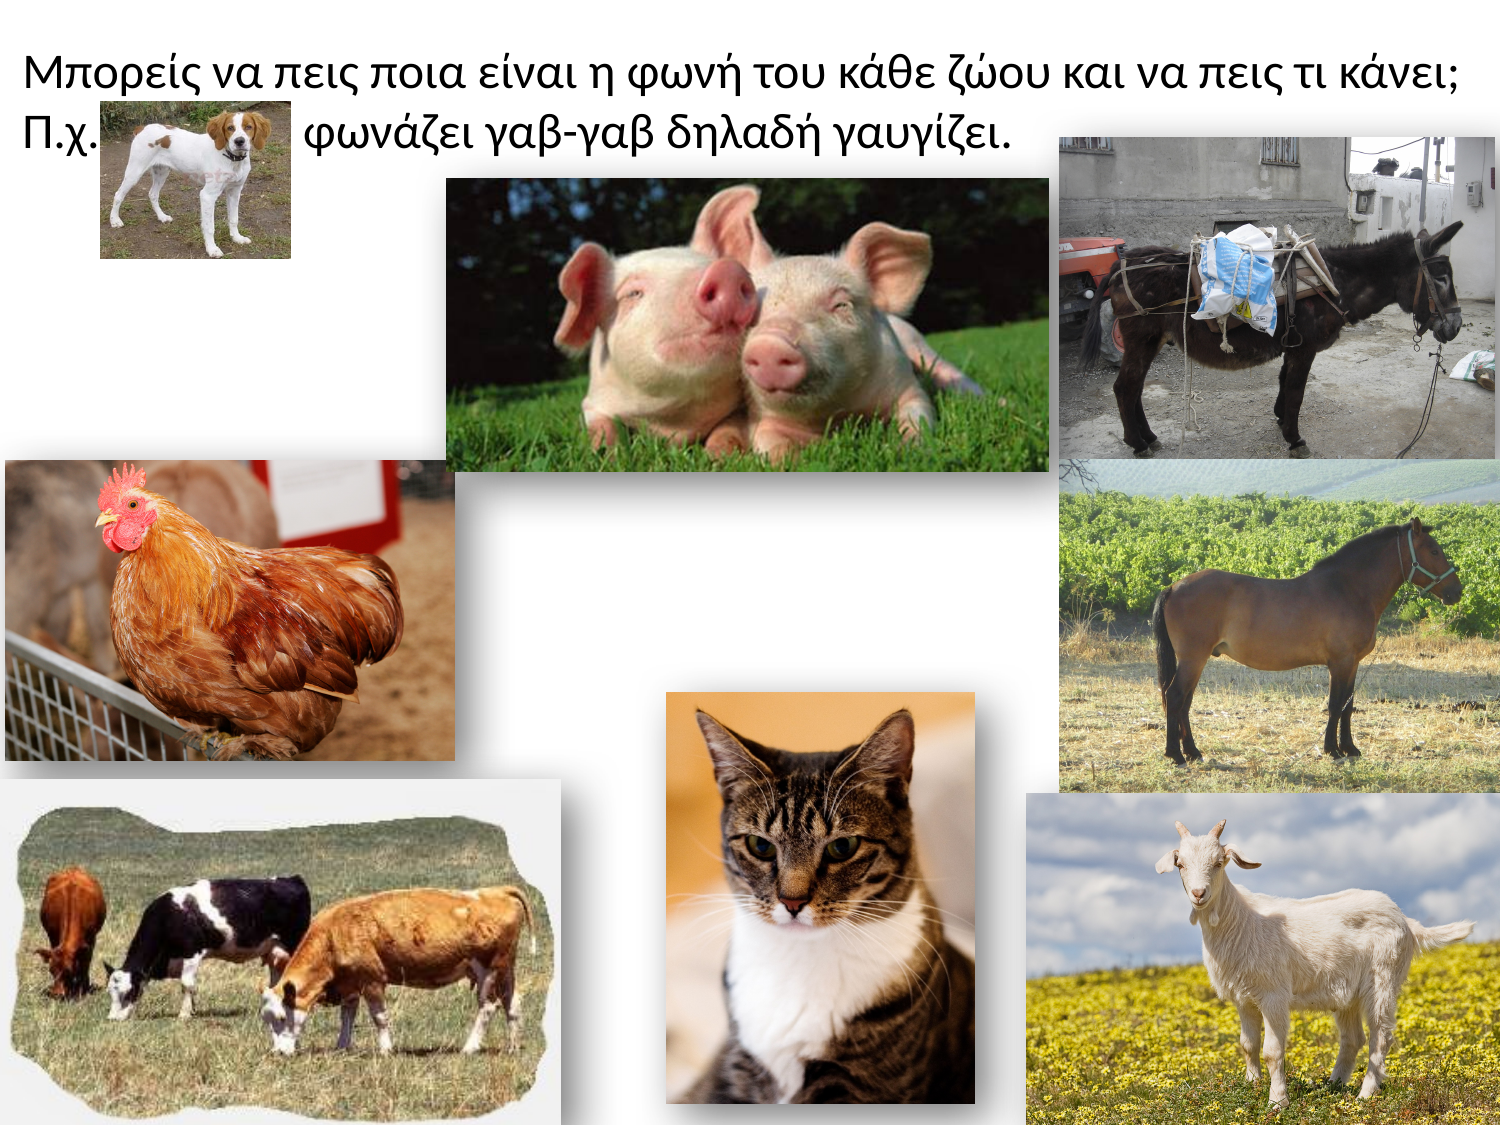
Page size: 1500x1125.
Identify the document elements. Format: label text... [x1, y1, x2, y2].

picture [1026, 136, 1500, 1125]
picture [4, 178, 1049, 761]
picture [0, 779, 562, 1125]
text_box Μπορείς να πεις ποια είναι η φωνή του κάθε ζώου και να πεις τι κάνει; Π.χ. ο σκύλος φωνάζει γαβ-γαβ δηλαδή γαυγίζει. [7, 30, 1488, 166]
picture [100, 101, 291, 260]
picture [665, 692, 975, 1104]
